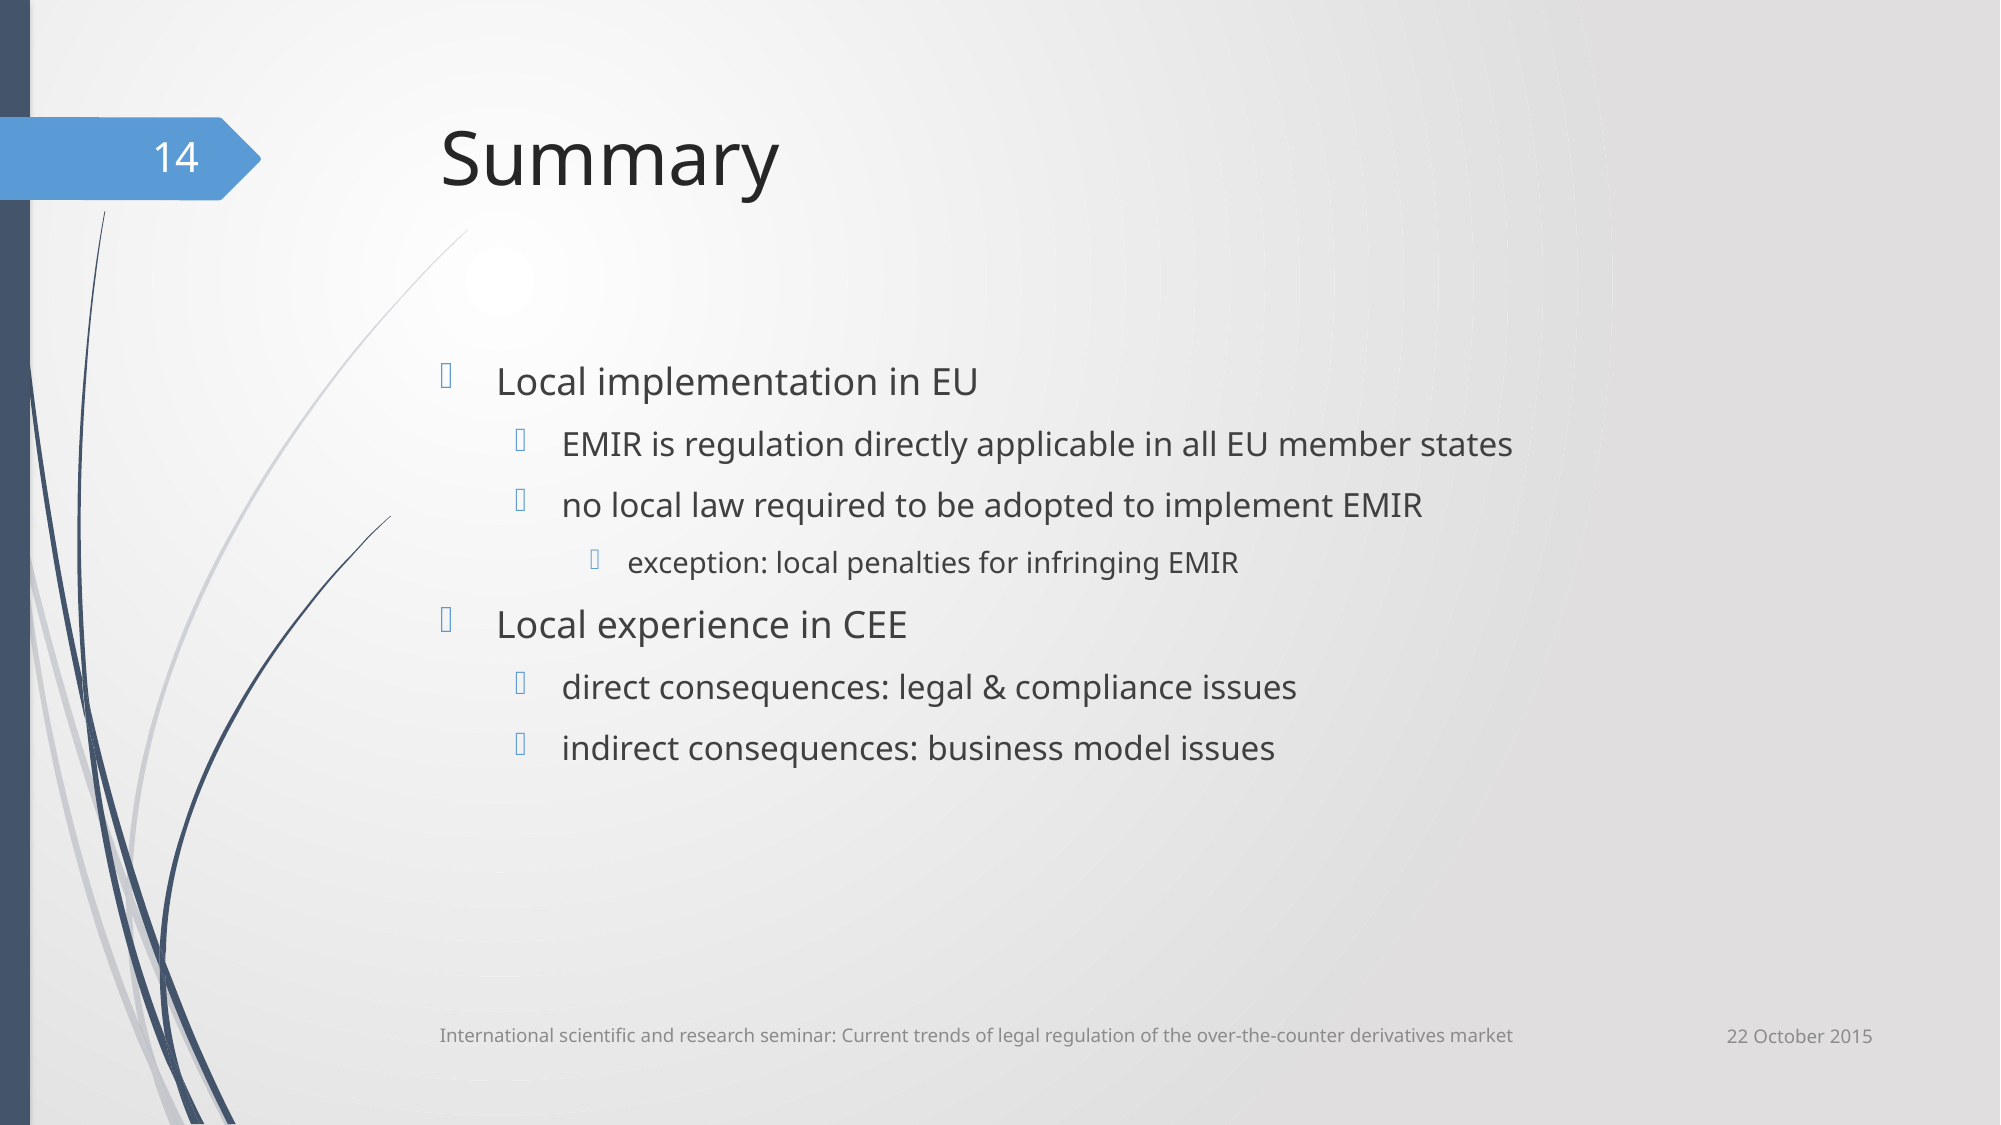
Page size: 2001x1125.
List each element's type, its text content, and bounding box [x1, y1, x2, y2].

footer International scientific and research seminar: Current trends of legal regulation of the over-the-counter derivatives market [424, 1006, 1675, 1067]
list Local implementation in EU EMIR is regulation directly applicable in all EU member states no local law required to be adopted to implement EMIR exception: local penalties for infringing EMIR Local experience in CEE direct consequences: legal & compliance issues indirect consequences: business model issues [424, 350, 1888, 970]
title Summary [425, 102, 1888, 313]
slide_number 14 [87, 129, 216, 190]
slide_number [1699, 1005, 1888, 1067]
